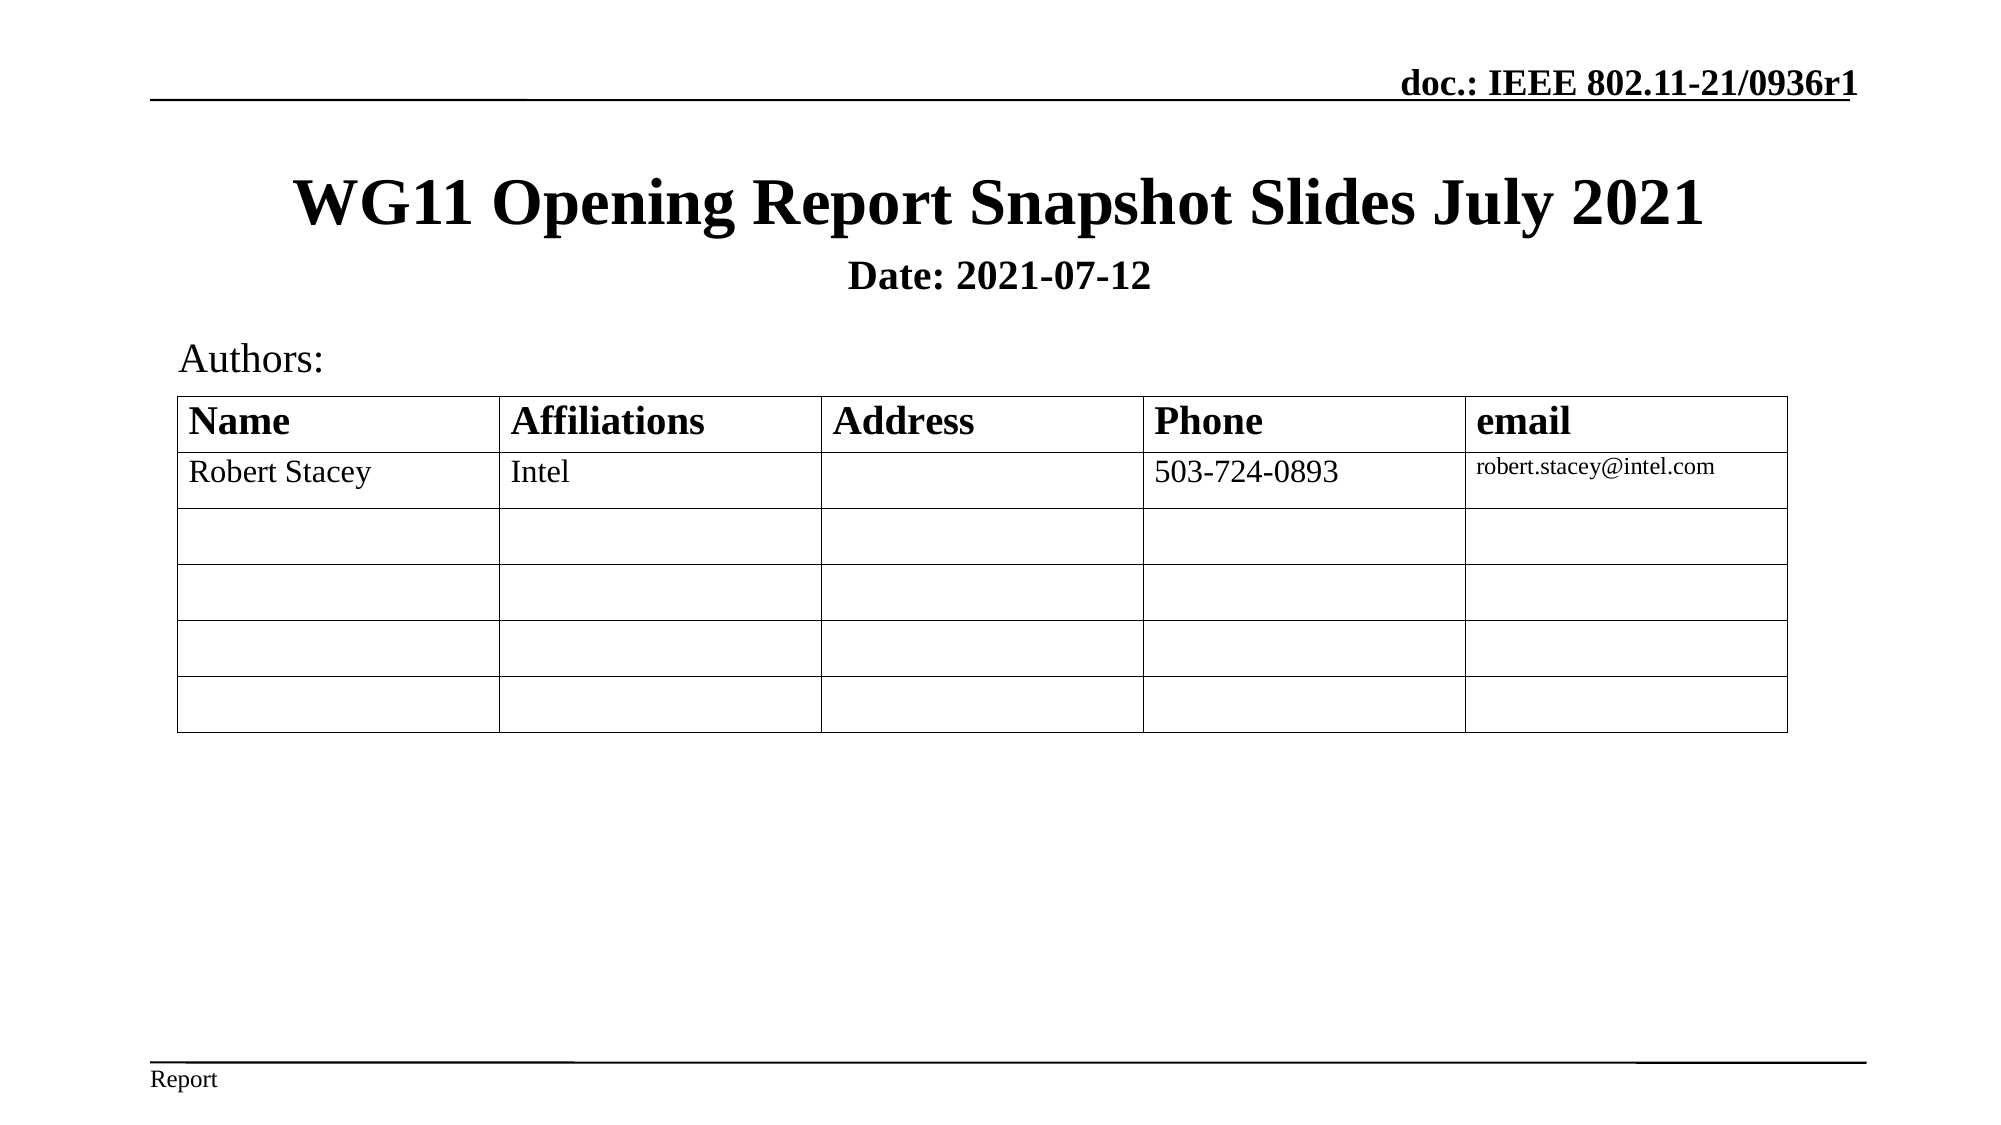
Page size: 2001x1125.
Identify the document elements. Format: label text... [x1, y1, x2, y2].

text_box Authors: [162, 323, 401, 387]
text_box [162, 395, 1838, 804]
subtitle Date: 2021-07-12 [299, 239, 1701, 319]
title WG11 Opening Report Snapshot Slides July 2021 [149, 76, 1851, 319]
